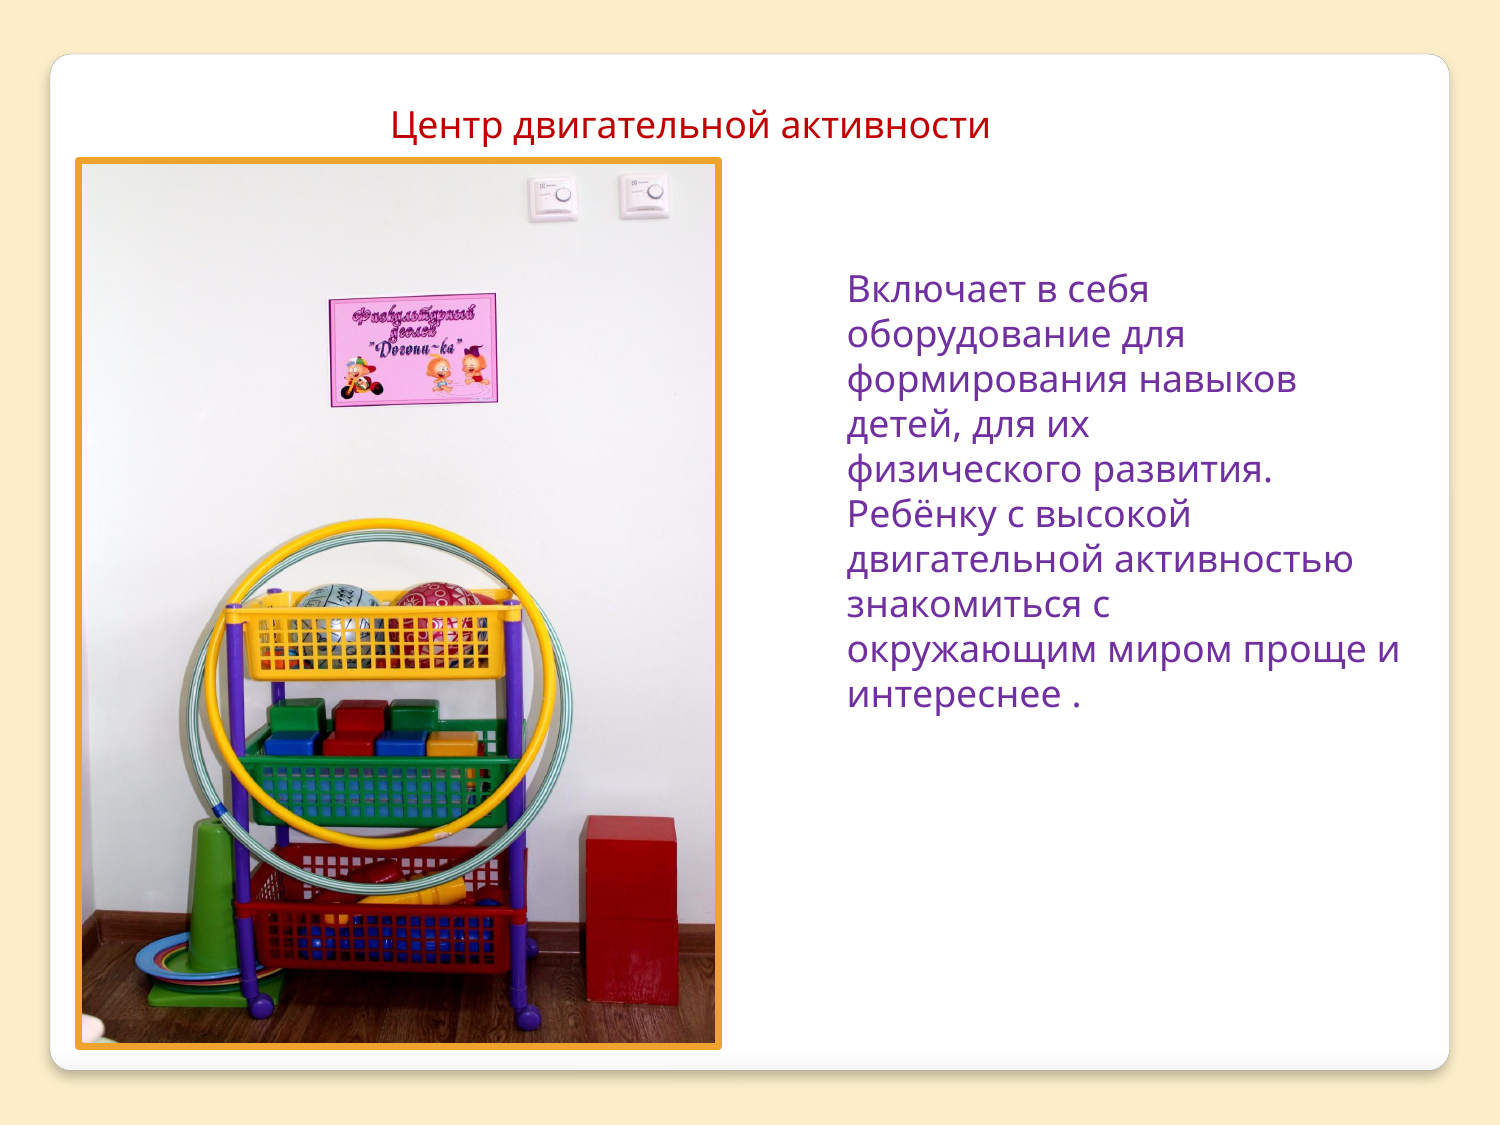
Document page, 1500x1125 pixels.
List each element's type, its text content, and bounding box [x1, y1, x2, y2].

text_box Включает в себя оборудование для формирования навыков детей, для их физического развития. Ребёнку с высокой двигательной активностью знакомиться с окружающим миром проще и интереснее . [831, 257, 1418, 723]
picture [81, 163, 716, 1044]
text_box Центр двигательной активности [374, 93, 1114, 154]
